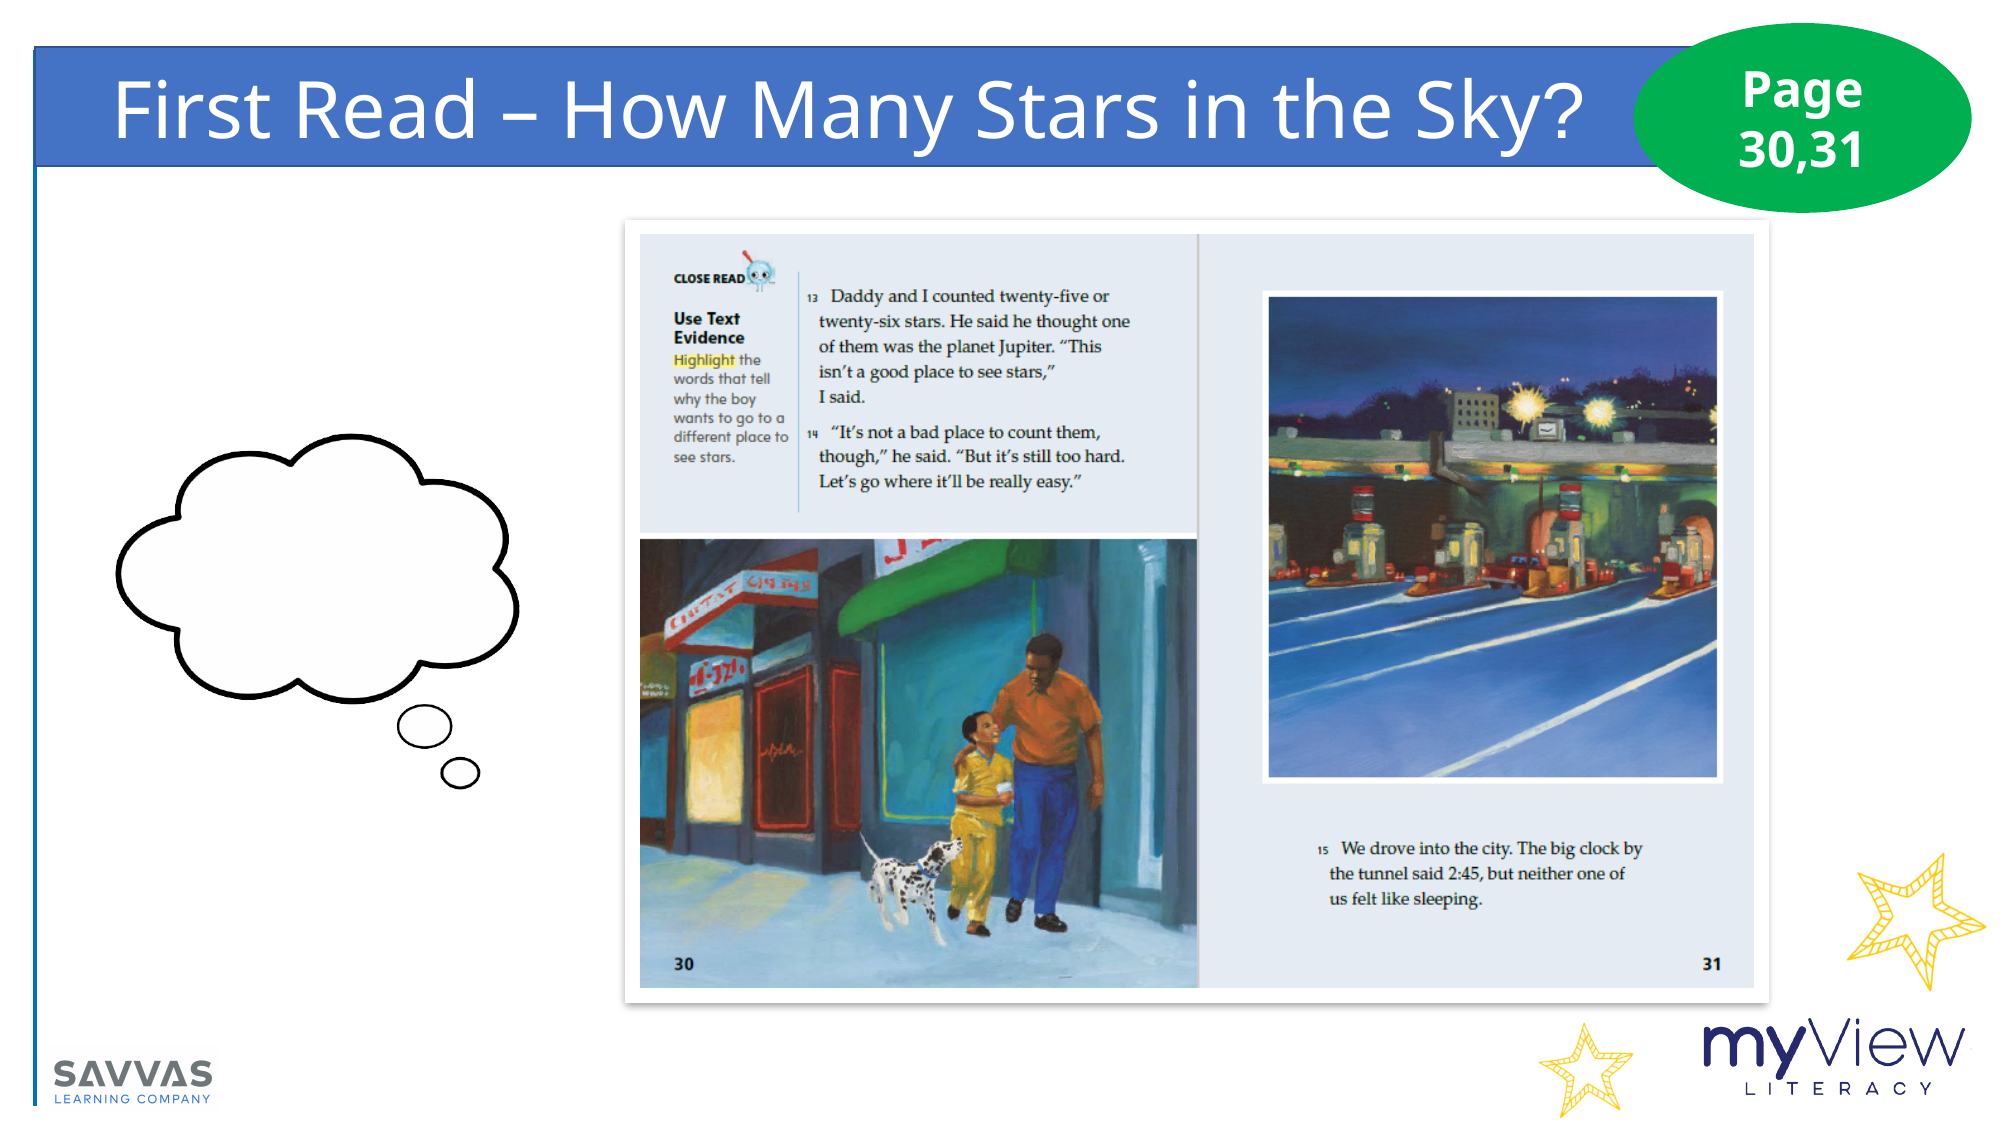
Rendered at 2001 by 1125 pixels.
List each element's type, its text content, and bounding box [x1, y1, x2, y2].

picture [48, 1043, 220, 1113]
text_box Page 30,31 [1633, 23, 1972, 213]
picture [639, 233, 2000, 1125]
text_box First Read – How Many Stars in the Sky? [34, 46, 1690, 167]
picture [34, 406, 601, 816]
